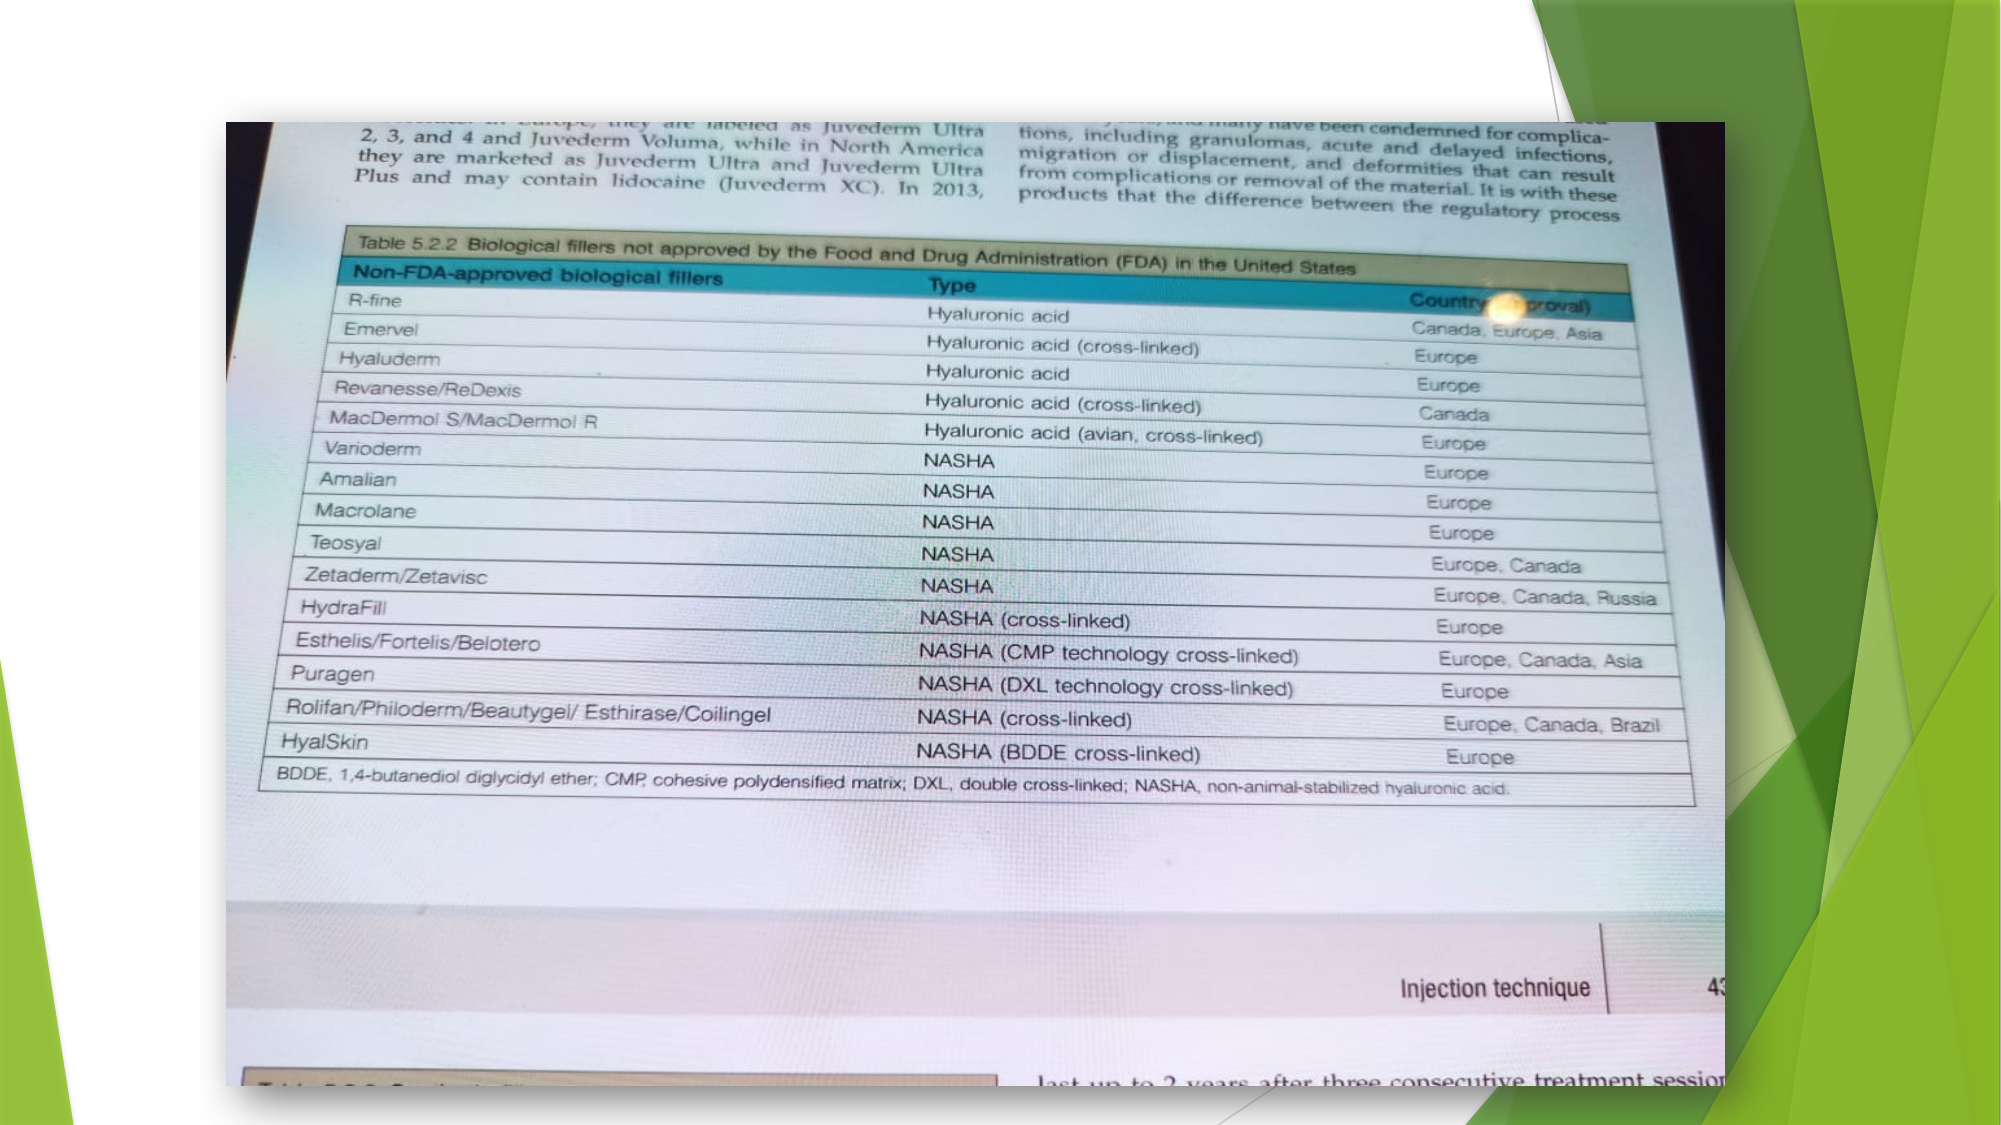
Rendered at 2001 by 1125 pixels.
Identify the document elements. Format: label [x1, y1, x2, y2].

picture [225, 122, 1725, 1086]
